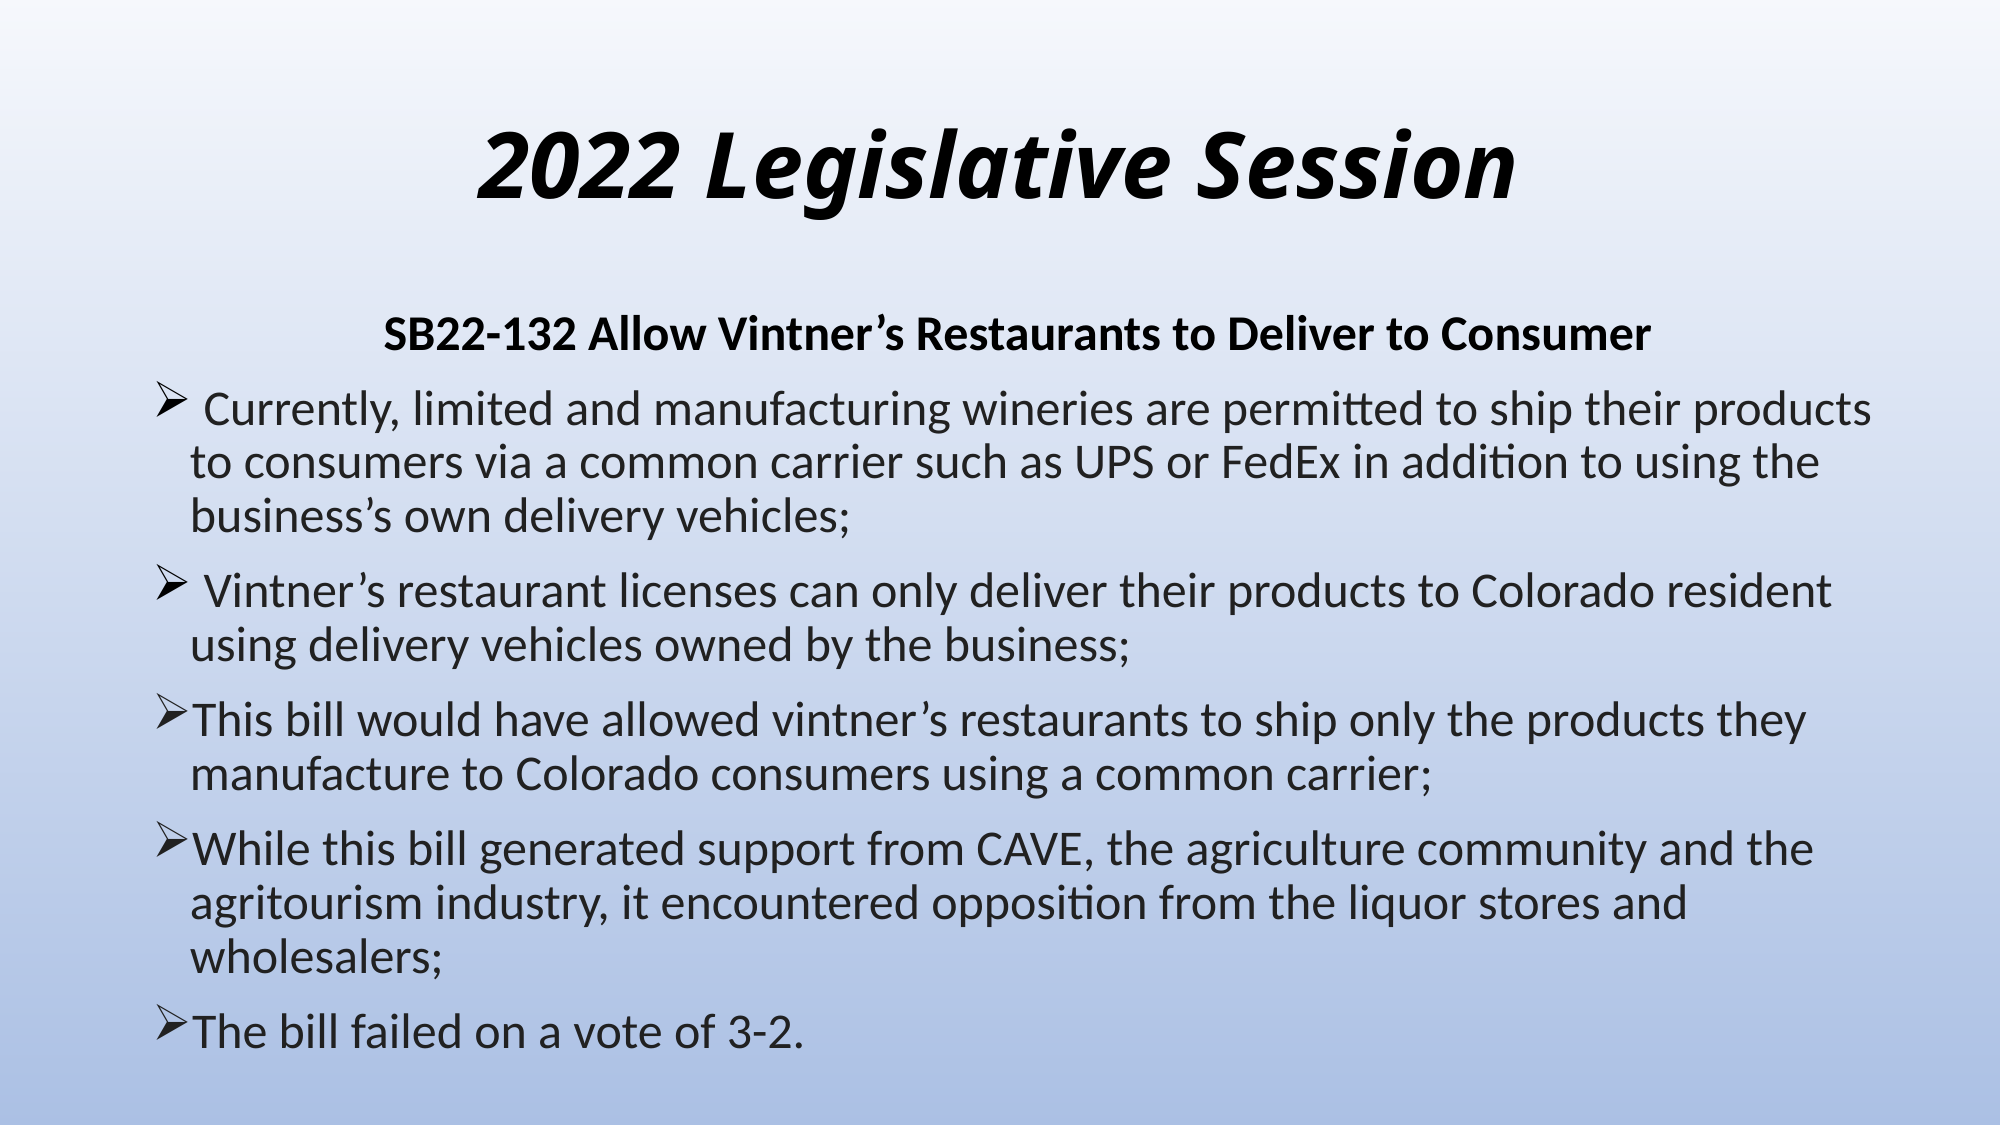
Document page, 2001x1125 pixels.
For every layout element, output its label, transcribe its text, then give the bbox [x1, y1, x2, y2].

list SB22-132 Allow Vintner’s Restaurants to Deliver to Consumer Currently, limited and manufacturing wineries are permitted to ship their products to consumers via a common carrier such as UPS or FedEx in addition to using the business’s own delivery vehicles; Vintner’s restaurant licenses can only deliver their products to Colorado resident using delivery vehicles owned by the business; This bill would have allowed vintner’s restaurants to ship only the products they manufacture to Colorado consumers using a common carrier; While this bill generated support from CAVE, the agriculture community and the agritourism industry, it encountered opposition from the liquor stores and wholesalers; The bill failed on a vote of 3-2. [137, 299, 1910, 1100]
title 2022 Legislative Session [137, 59, 1863, 278]
